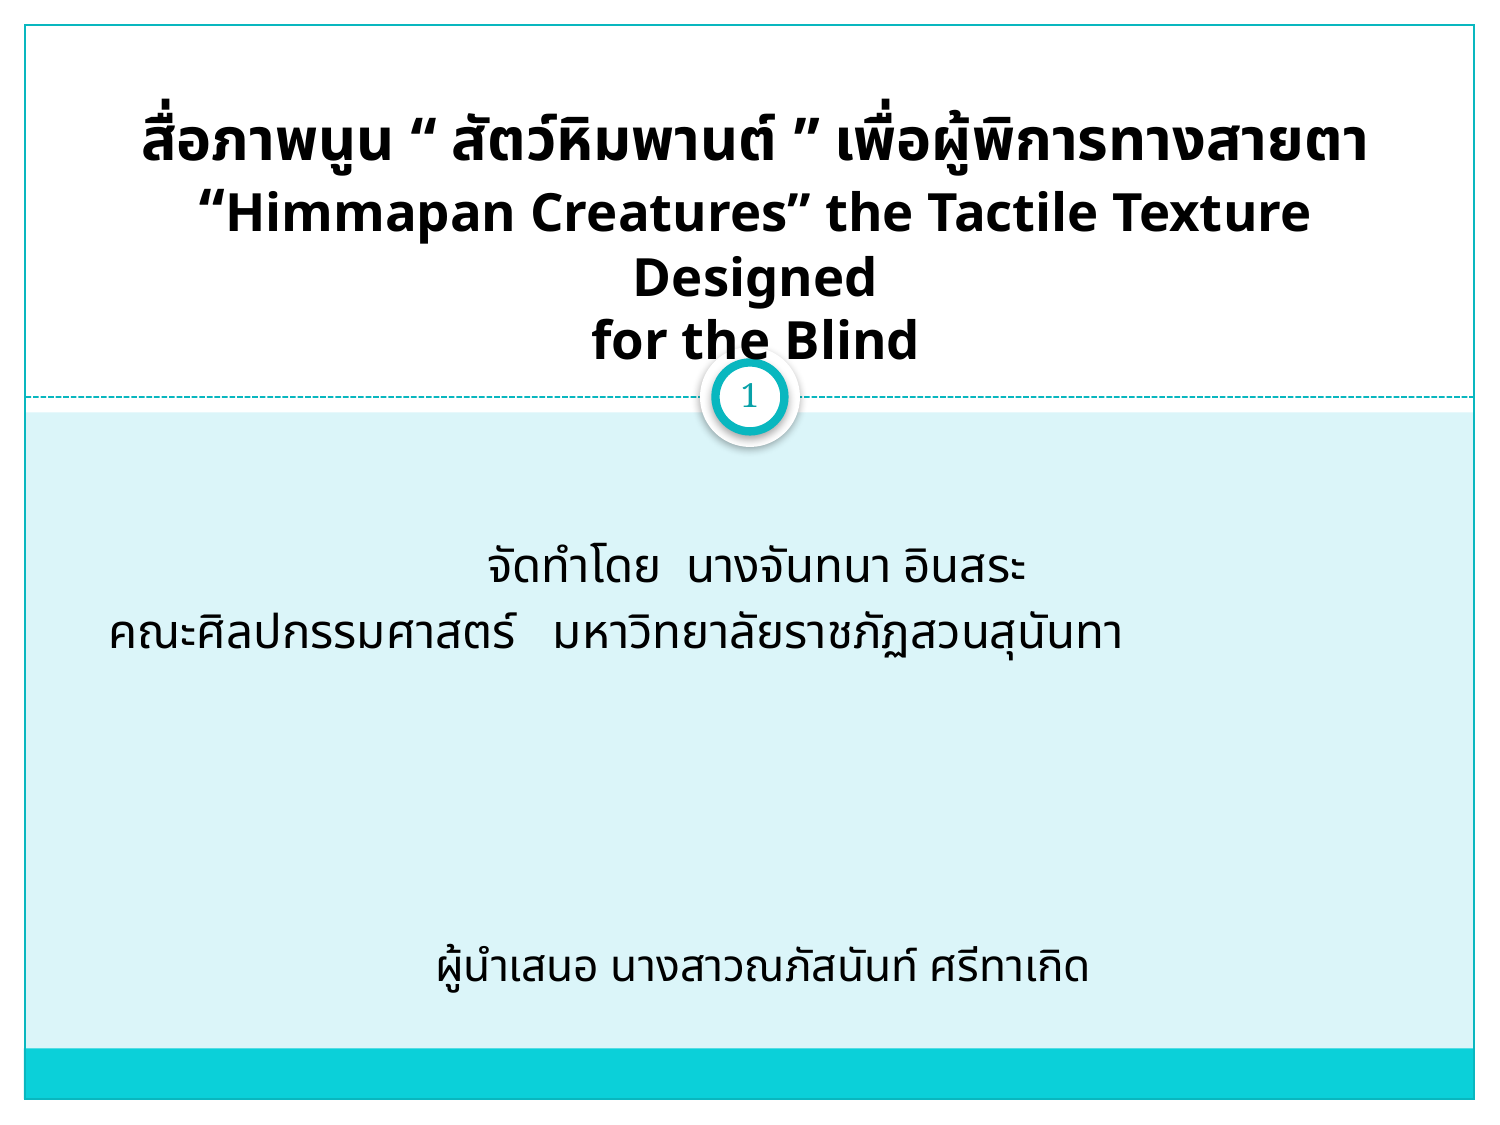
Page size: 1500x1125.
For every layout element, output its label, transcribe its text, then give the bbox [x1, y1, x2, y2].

title สื่อภาพนูน “ สัตว์หิมพานต์ ” เพื่อผู้พิการทางสายตา “Himmapan Creatures” the Tactile Texture Designed for the Blind [123, 42, 1388, 378]
subtitle จัดทำโดย นางจันทนา อินสระ คณะศิลปกรรมศาสตร์ มหาวิทยาลัยราชภัฏสวนสุนันทา ผู้นำเสนอ นางสาวณภัสนันท์ ศรีทาเกิด [29, 326, 1436, 1125]
slide_number 1 [712, 360, 788, 434]
